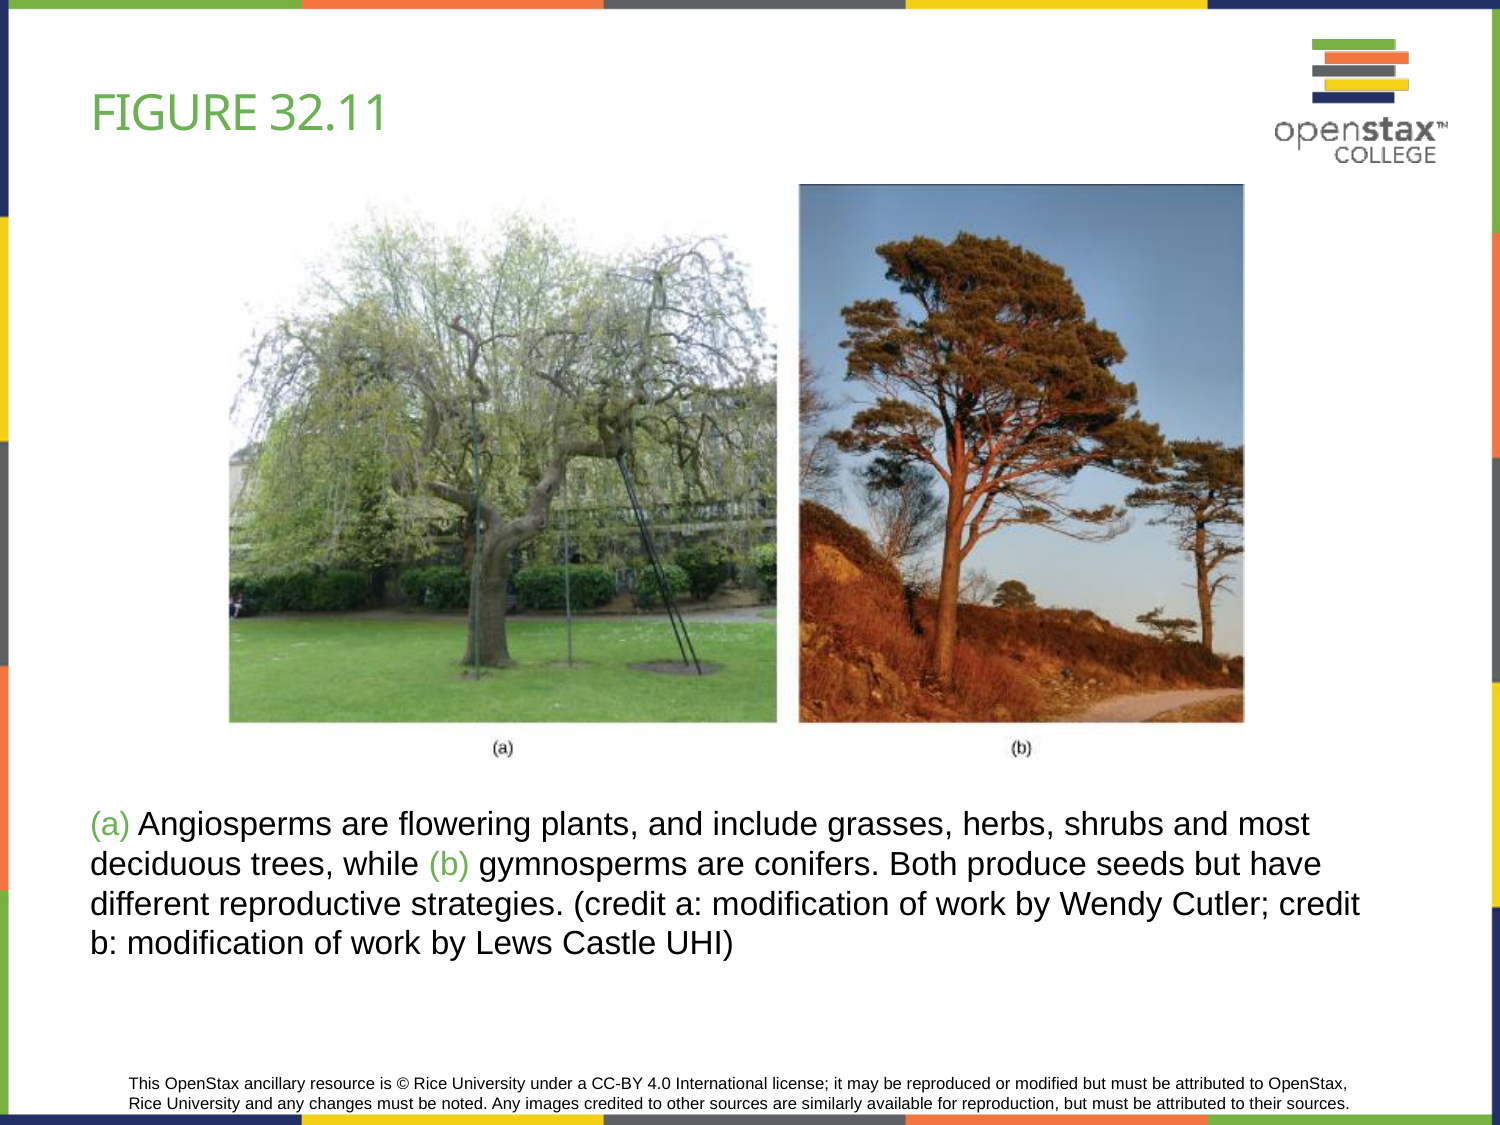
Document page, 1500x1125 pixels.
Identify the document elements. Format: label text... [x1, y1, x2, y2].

list (a) Angiosperms are flowering plants, and include grasses, herbs, shrubs and most deciduous trees, while (b) gymnosperms are conifers. Both produce seeds but have different reproductive strategies. (credit a: modification of work by Wendy Cutler; credit b: modification of work by Lews Castle UHI) [75, 794, 1398, 986]
footer This OpenStax ancillary resource is © Rice University under a CC-BY 4.0 International license; it may be reproduced or modified but must be attributed to OpenStax, Rice University and any changes must be noted. Any images credited to other sources are similarly available for reproduction, but must be attributed to their sources. [113, 1065, 1398, 1112]
title Figure 32.11 [75, 39, 1274, 148]
picture [0, 0, 1500, 1125]
